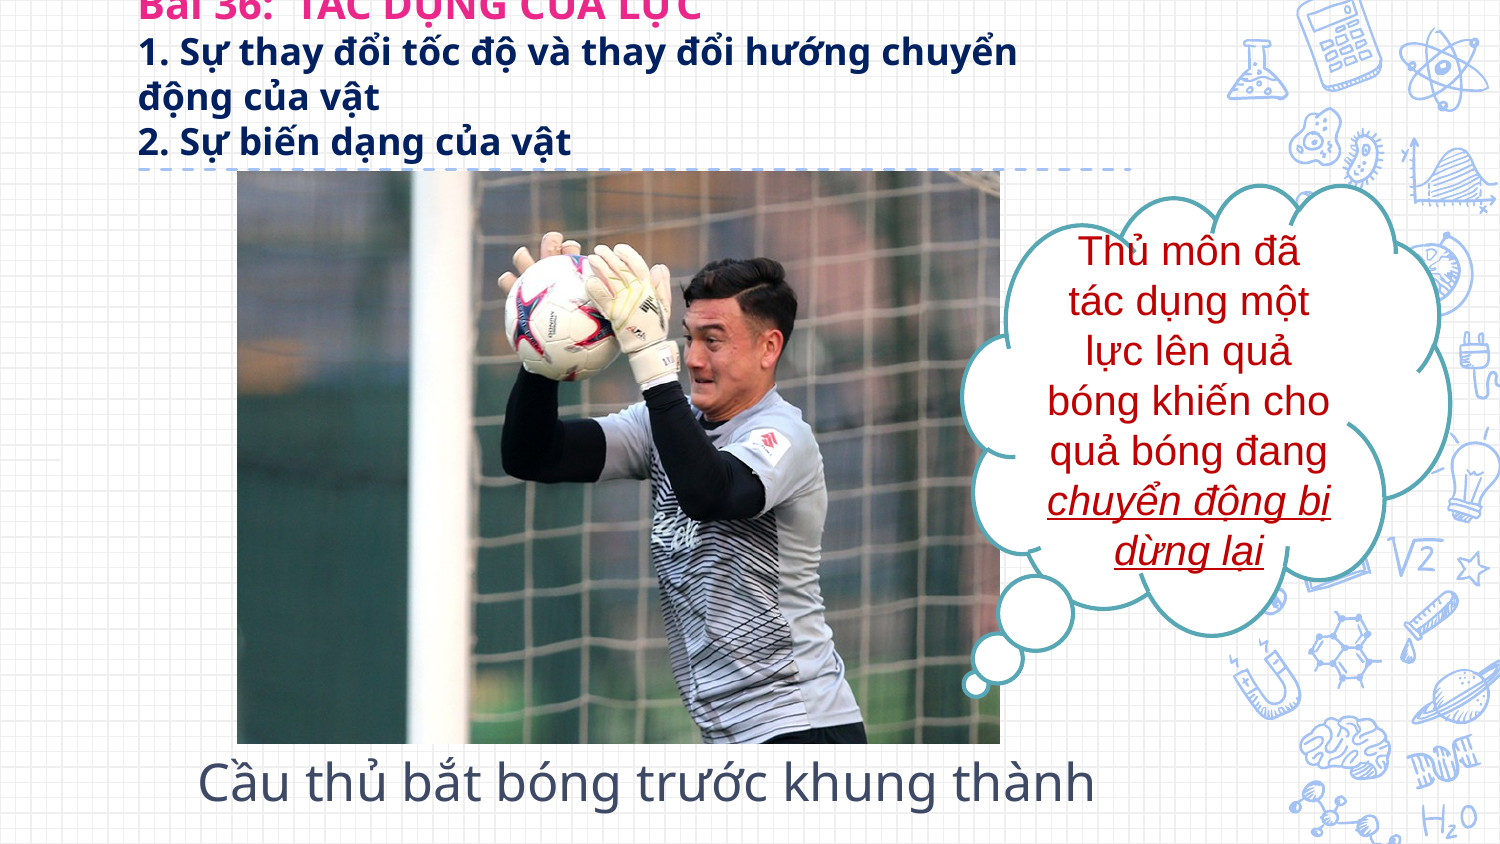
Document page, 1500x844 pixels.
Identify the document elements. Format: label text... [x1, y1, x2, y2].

title Bài 36: TÁC DỤNG CỦA LỰC 1. Sự thay đổi tốc độ và thay đổi hướng chuyển động của vật 2. Sự biến dạng của vật [122, 36, 1130, 178]
text_box Thủ môn đã tác dụng một lực lên quả bóng khiến cho quả bóng đang chuyển động bị dừng lại [1004, 183, 1453, 685]
list Cầu thủ bắt bóng trước khung thành [125, 734, 1133, 830]
picture [237, 171, 1001, 744]
